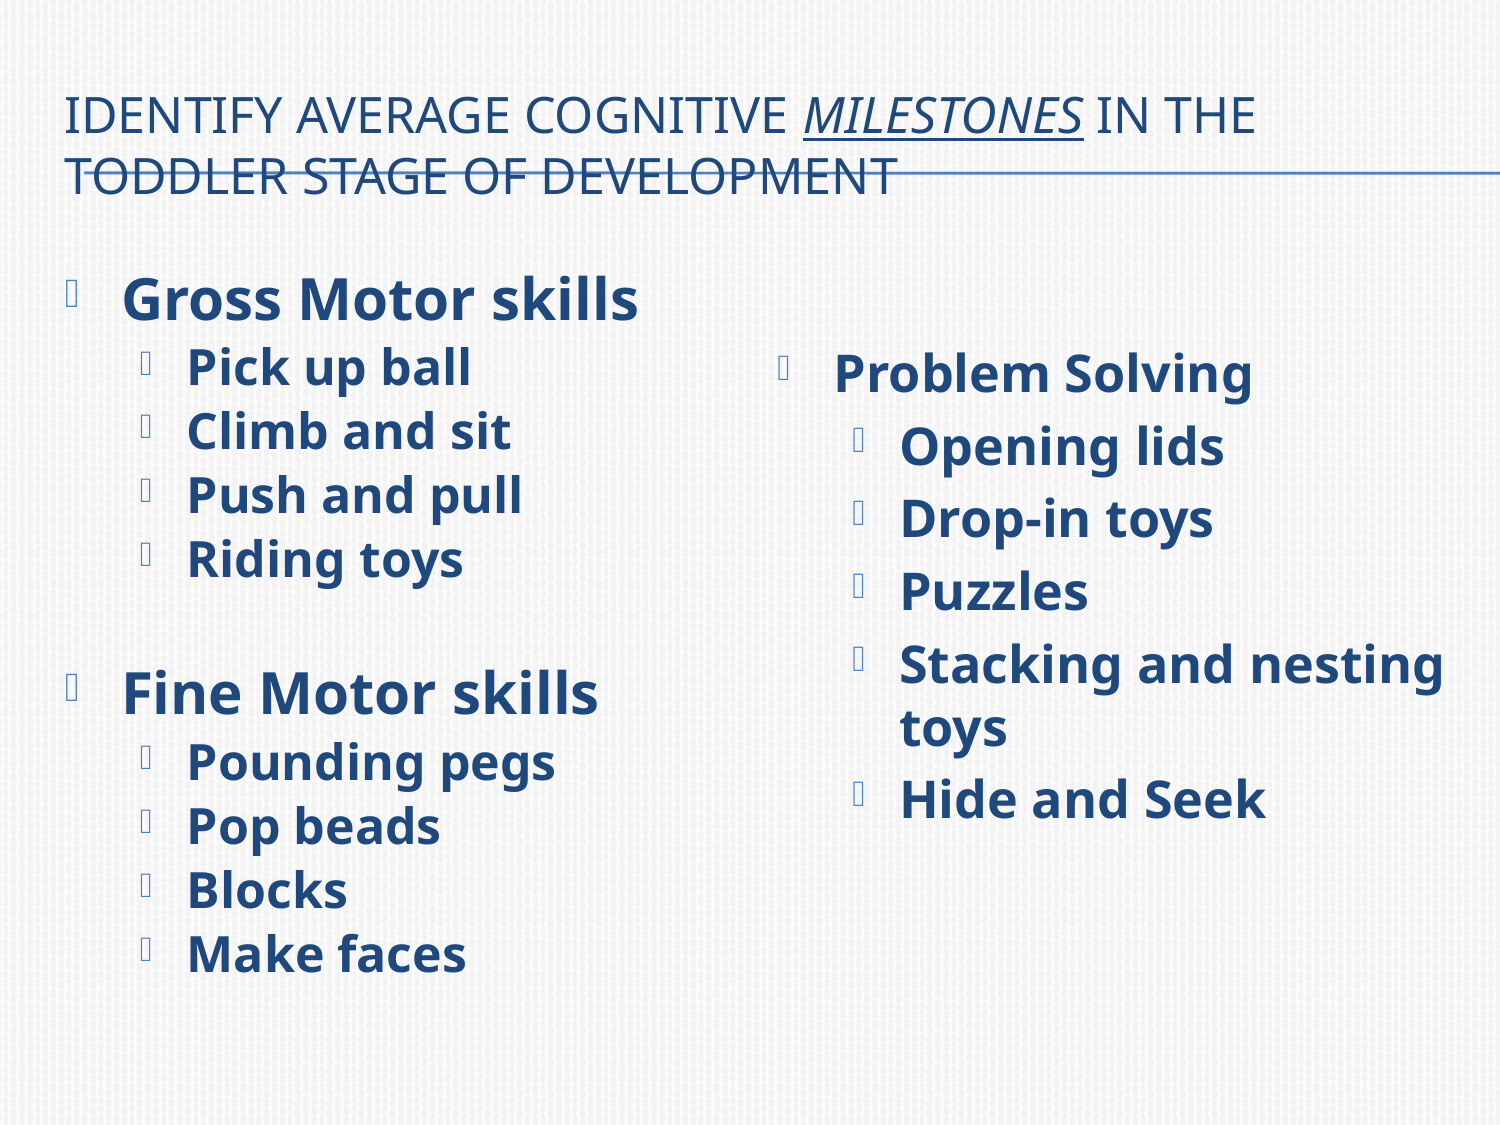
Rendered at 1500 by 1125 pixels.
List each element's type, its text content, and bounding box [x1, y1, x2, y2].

title Identify average cognitive MILESTONES in the toddler stage of development [49, 75, 1475, 213]
list Gross Motor skills Pick up ball Climb and sit Push and pull Riding toys Fine Motor skills Pounding pegs Pop beads Blocks Make faces [50, 262, 738, 1038]
list Problem Solving Opening lids Drop-in toys Puzzles Stacking and nesting toys Hide and Seek [762, 262, 1475, 1038]
